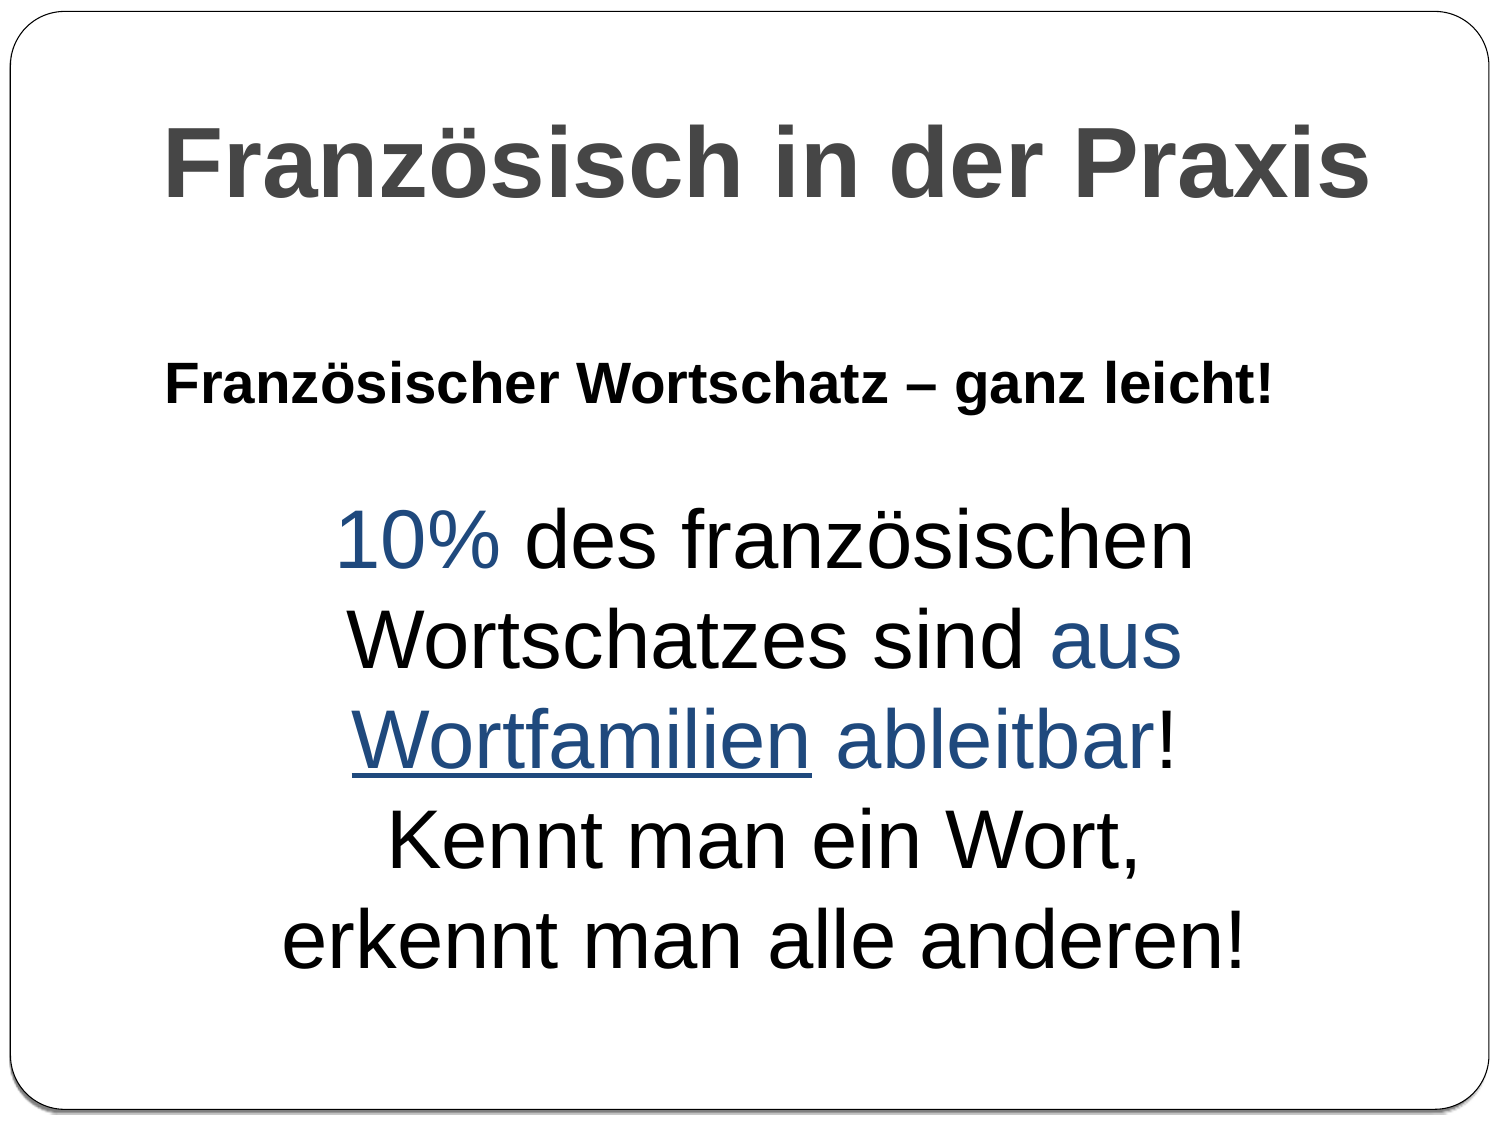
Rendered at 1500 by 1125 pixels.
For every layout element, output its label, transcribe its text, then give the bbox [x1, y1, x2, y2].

title Französisch in der Praxis [147, 45, 1425, 233]
text_box Französischer Wortschatz – ganz leicht! 10% des französischen Wortschatzes sind aus Wortfamilien ableitbar! Kennt man ein Wort, erkennt man alle anderen! [150, 338, 1381, 993]
